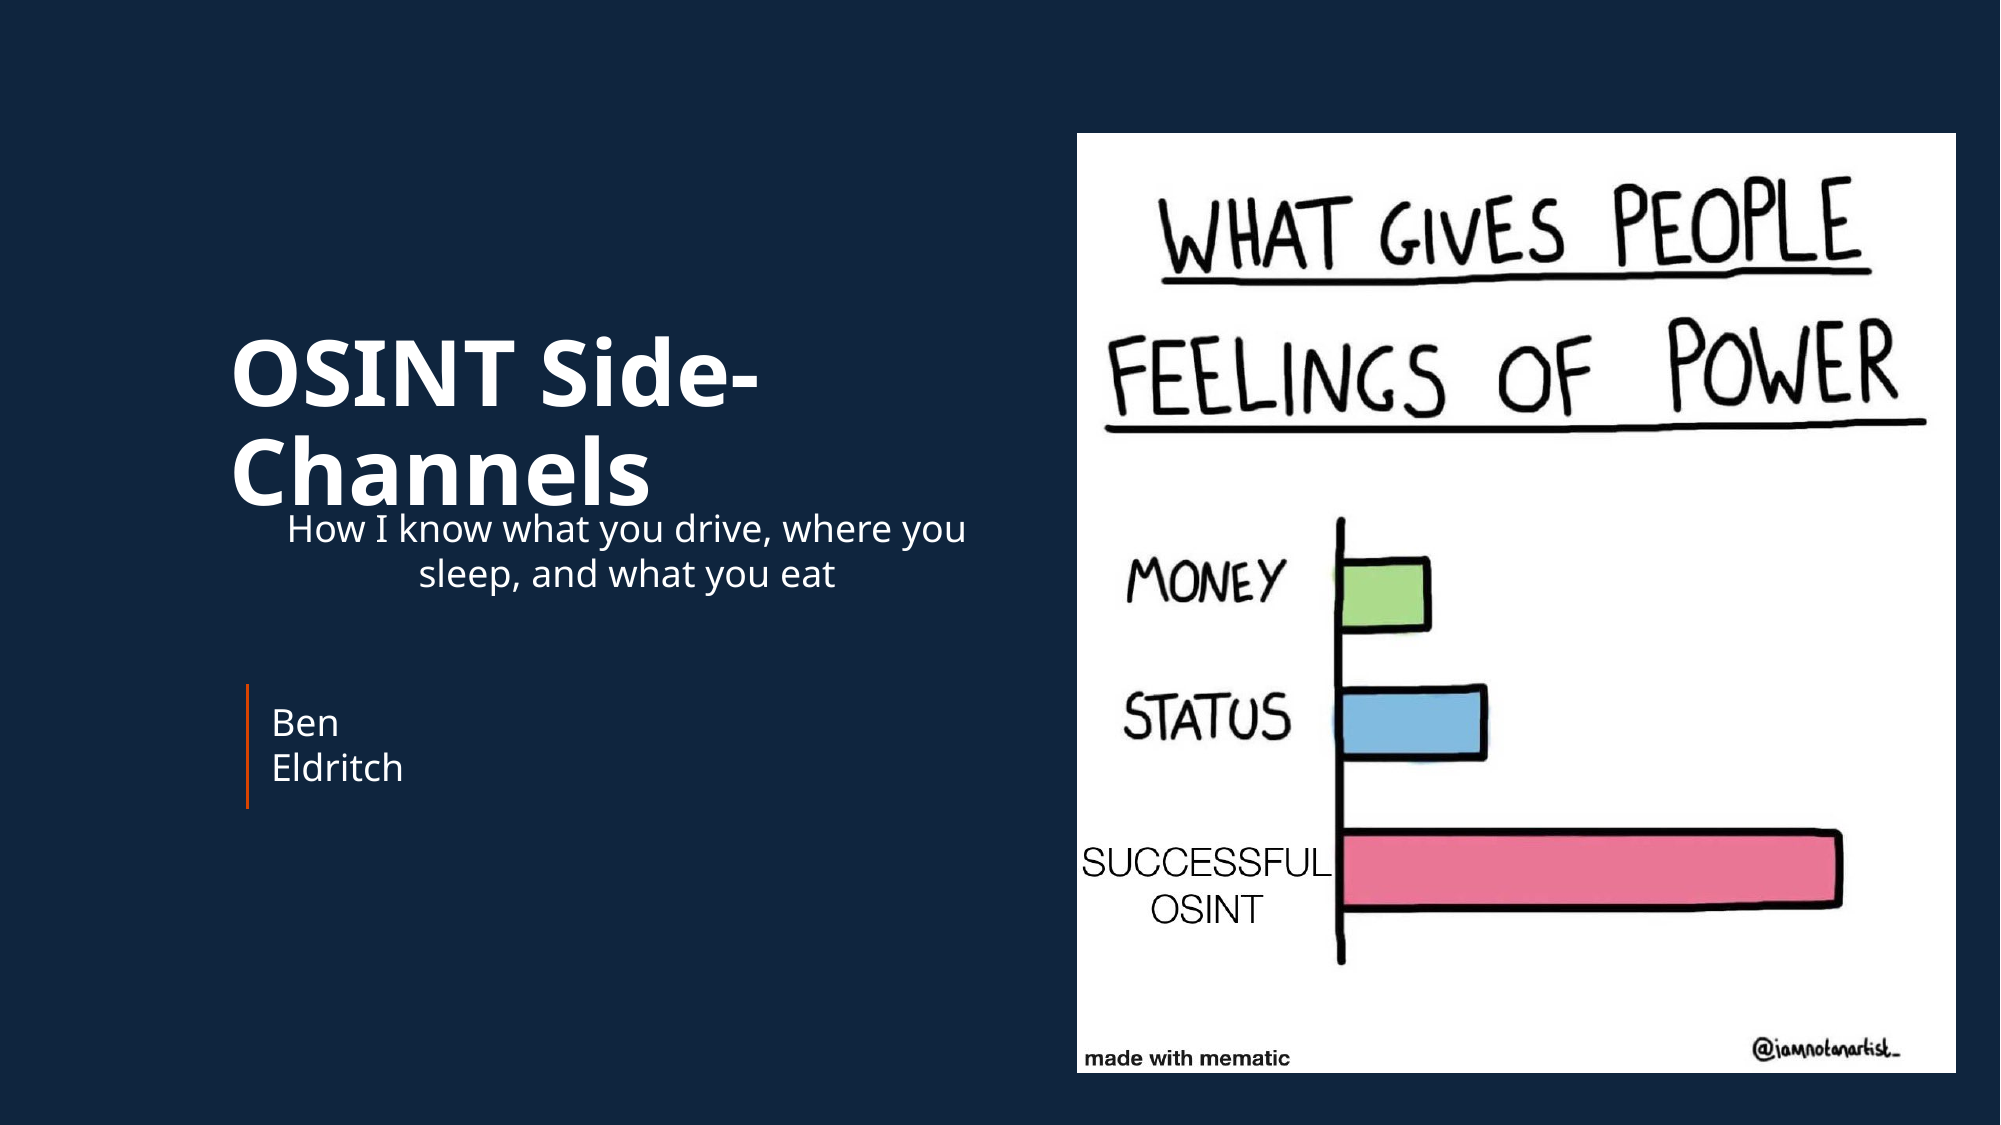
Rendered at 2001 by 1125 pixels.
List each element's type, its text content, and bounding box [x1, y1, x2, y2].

picture [1077, 133, 1956, 1073]
text_box How I know what you drive, where you sleep, and what you eat [243, 497, 1011, 603]
title OSINT Side-Channels [214, 339, 1077, 514]
list Ben Eldritch [256, 691, 474, 831]
